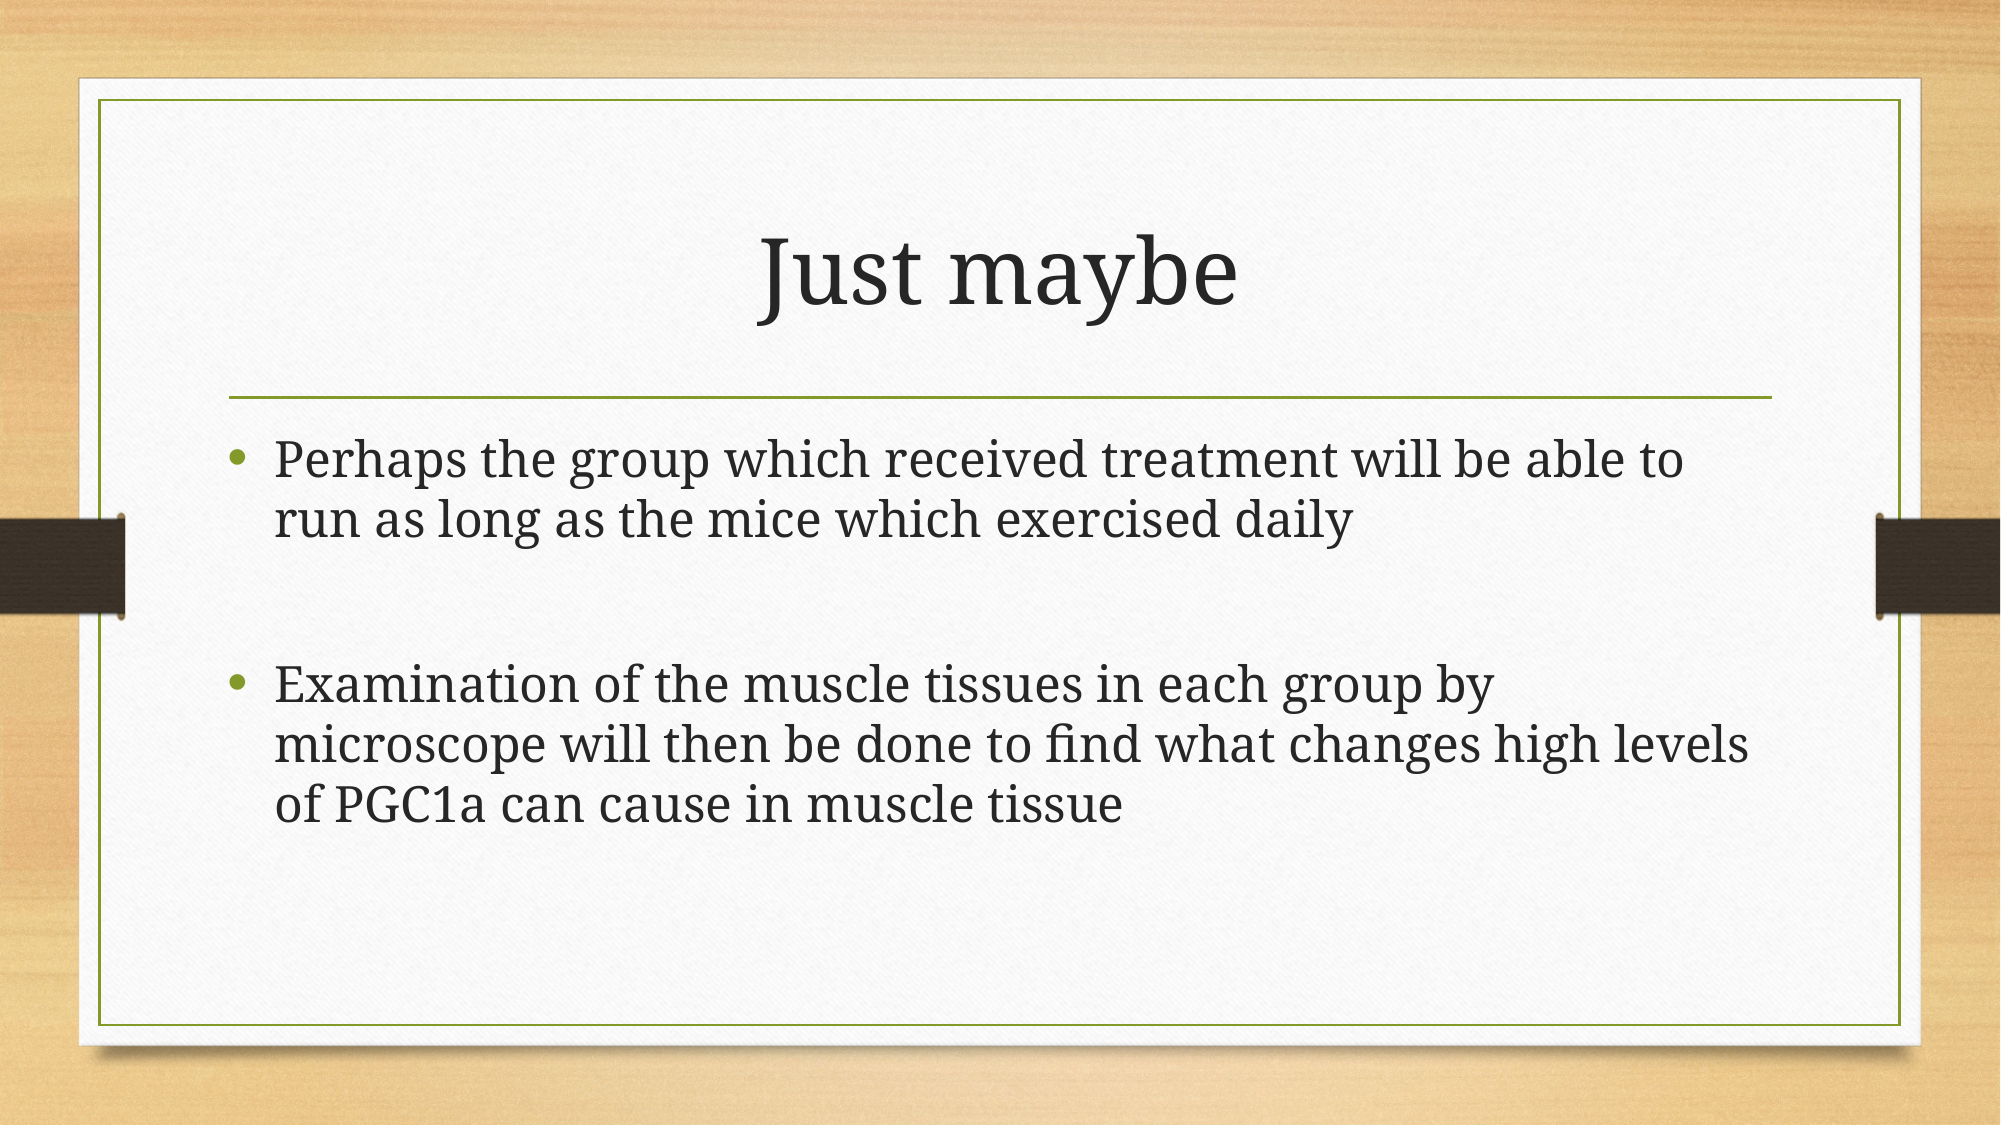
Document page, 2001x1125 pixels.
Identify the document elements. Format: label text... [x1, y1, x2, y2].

list Perhaps the group which received treatment will be able to run as long as the mice which exercised daily Examination of the muscle tissues in each group by microscope will then be done to find what changes high levels of PGC1a can cause in muscle tissue [212, 419, 1788, 964]
picture [0, 0, 2001, 1125]
title Just maybe [212, 161, 1788, 375]
